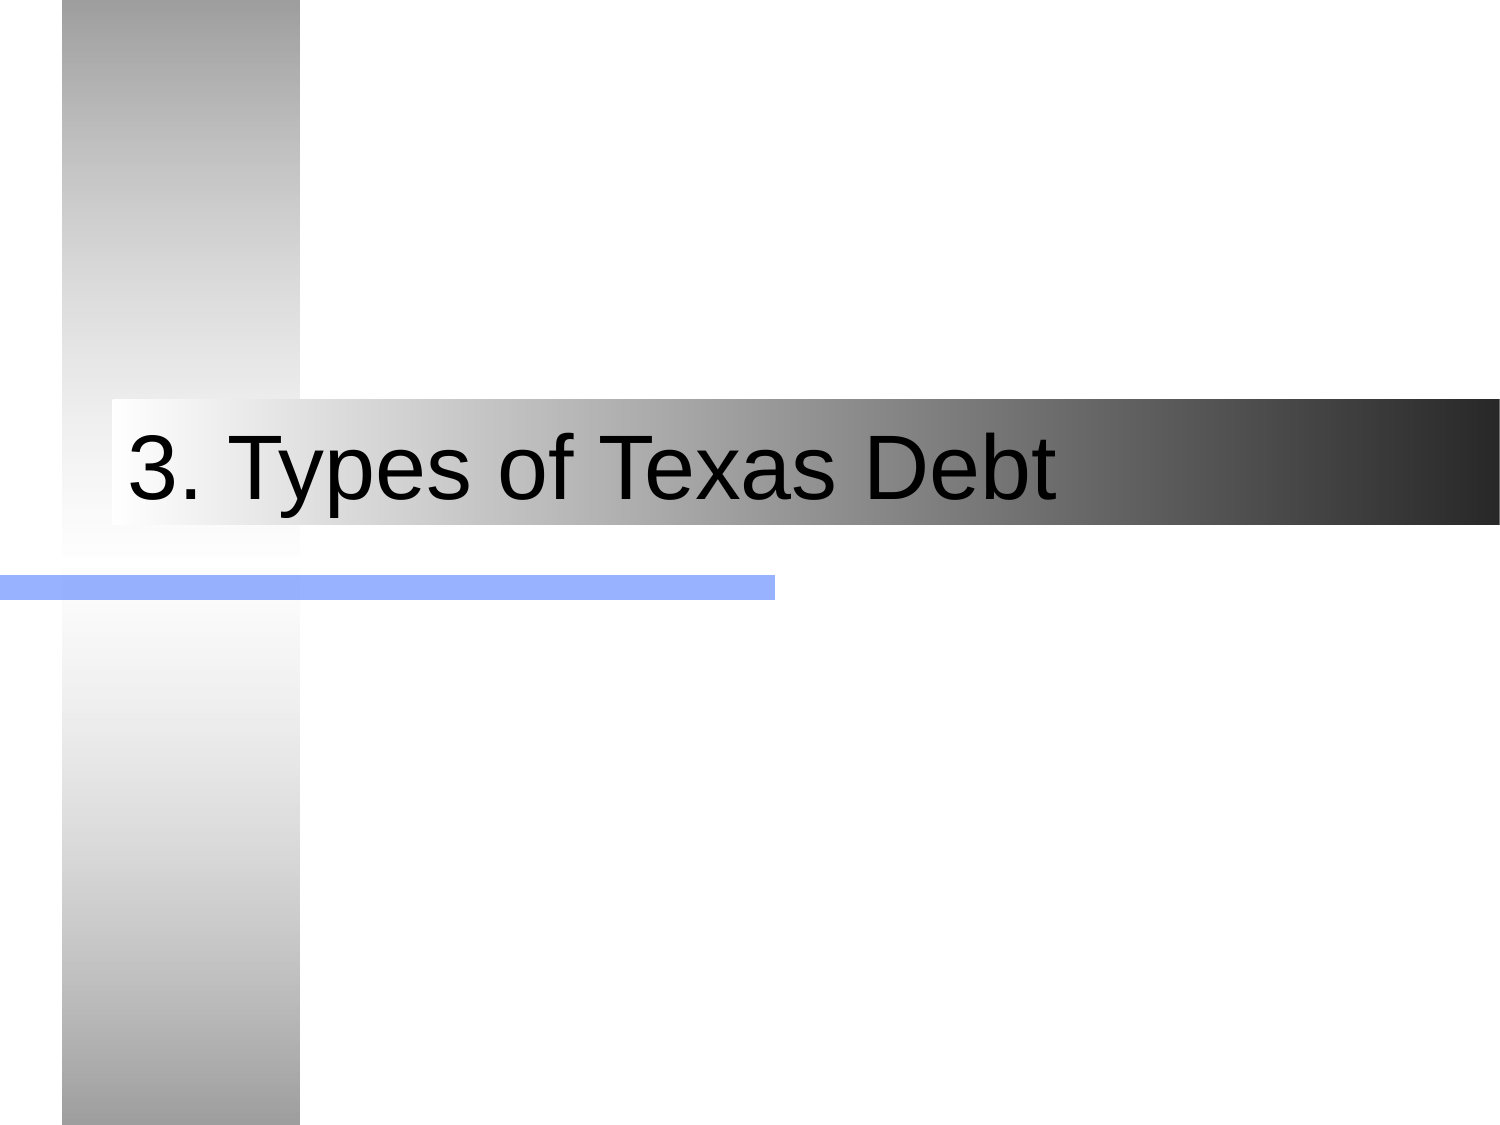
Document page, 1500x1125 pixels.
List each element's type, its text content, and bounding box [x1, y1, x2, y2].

title 3. Types of Texas Debt [112, 399, 1388, 526]
